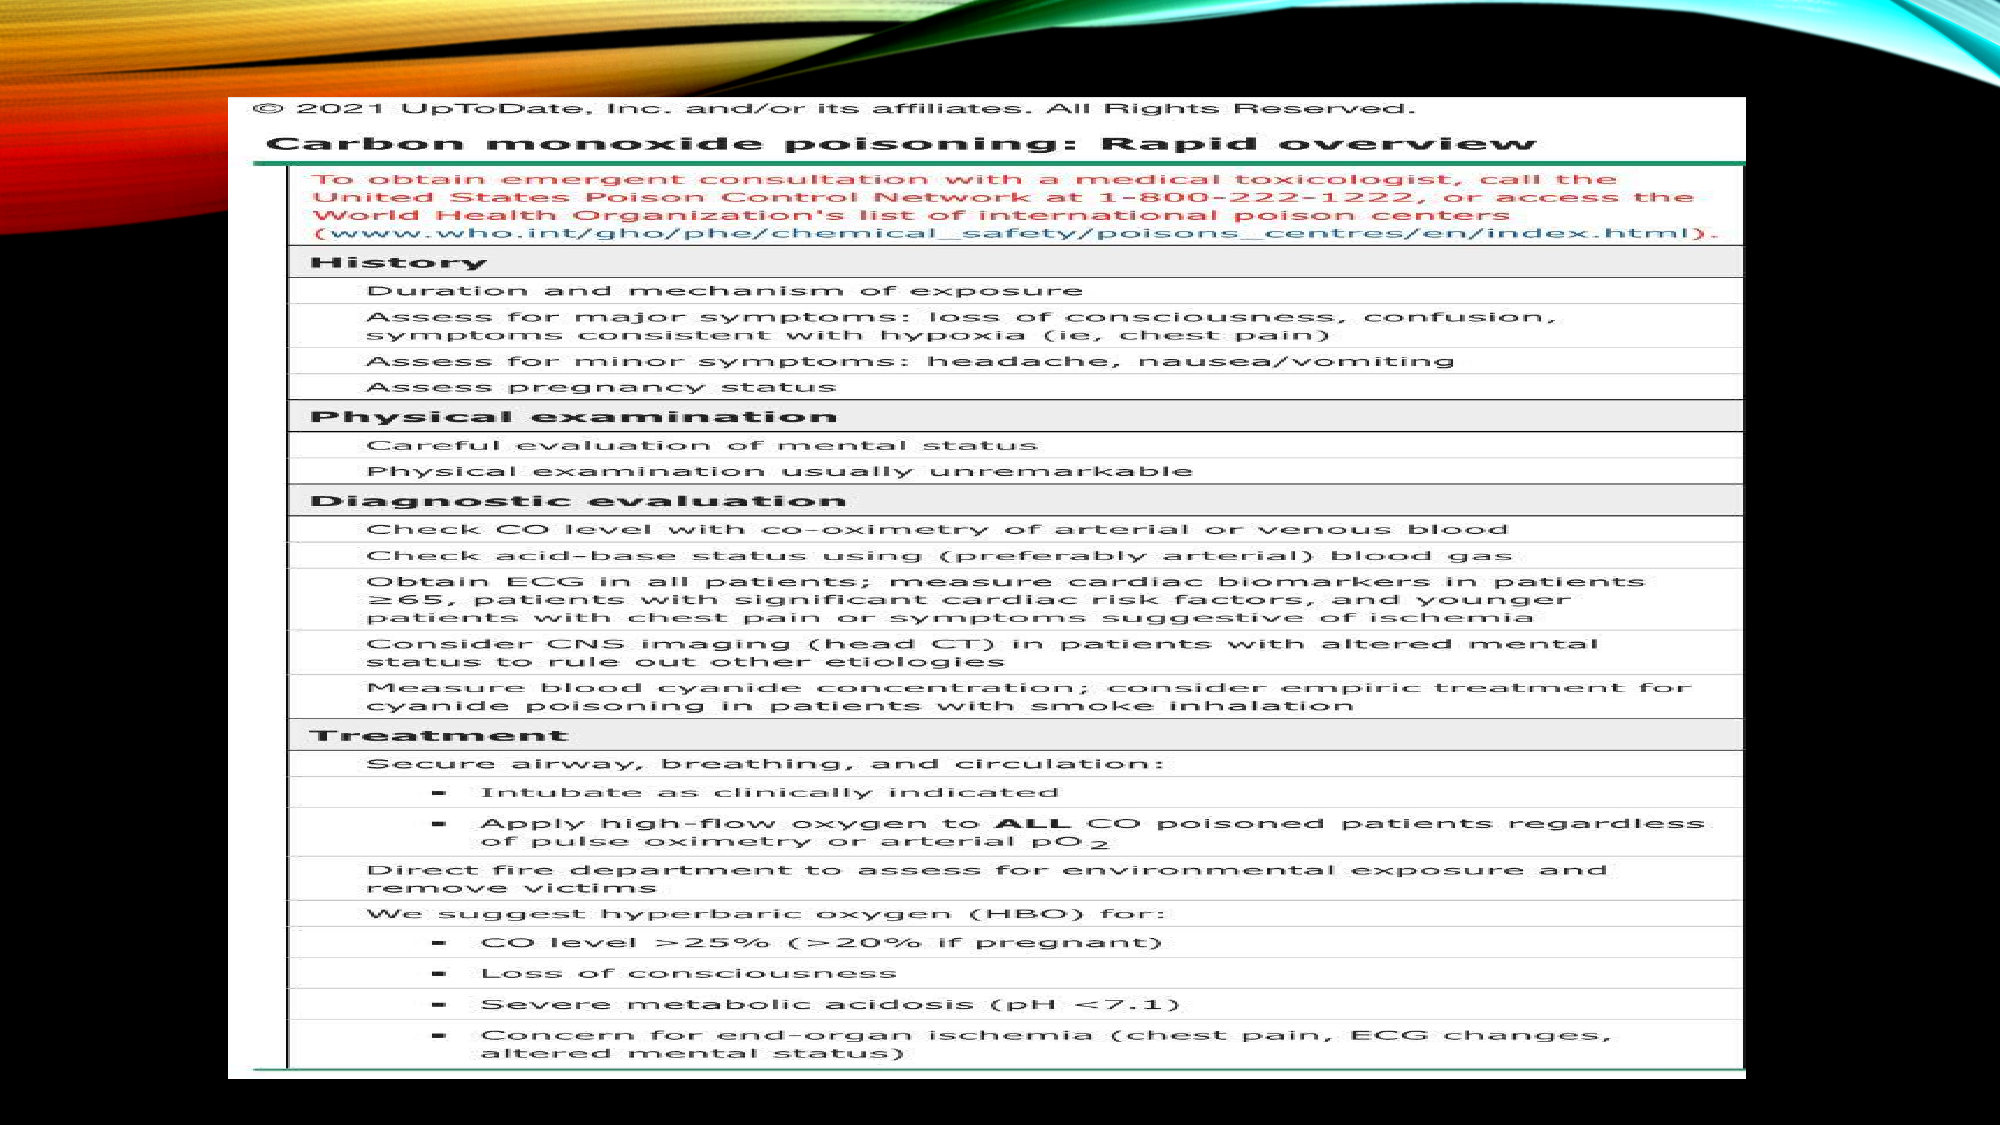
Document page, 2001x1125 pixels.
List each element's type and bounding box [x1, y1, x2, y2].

list [228, 97, 1747, 1079]
picture [0, 0, 2000, 237]
